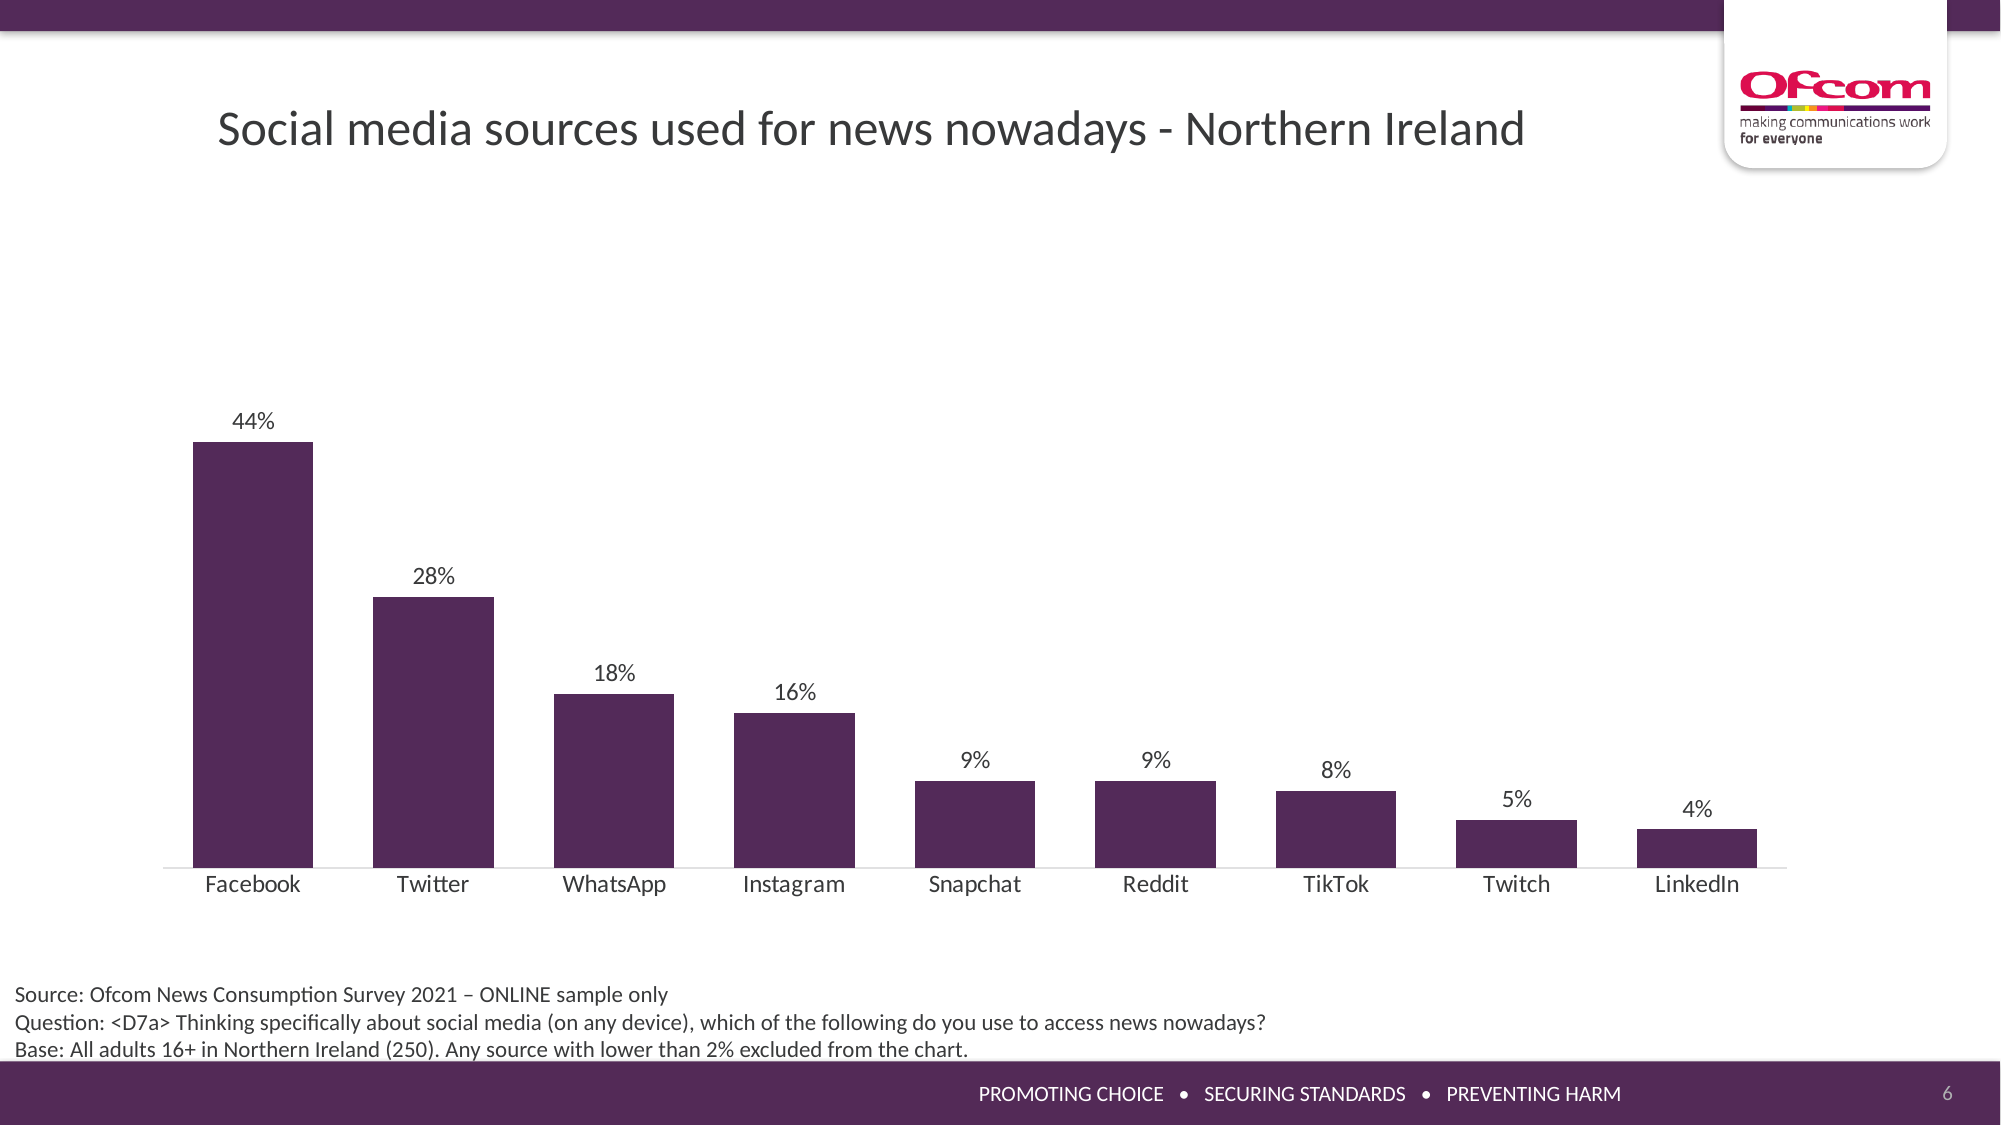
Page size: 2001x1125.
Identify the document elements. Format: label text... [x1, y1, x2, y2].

title Social media sources used for news nowadays - Northern Ireland [45, 88, 1699, 292]
chart [96, 183, 1789, 955]
text_box Source: Ofcom News Consumption Survey 2021 – ONLINE sample only Question: <D7a> Thinking specifically about social media (on any device), which of the following do you use to access news nowadays? Base: All adults 16+ in Northern Ireland (250). Any source with lower than 2% excluded from the chart. [0, 972, 1290, 1070]
